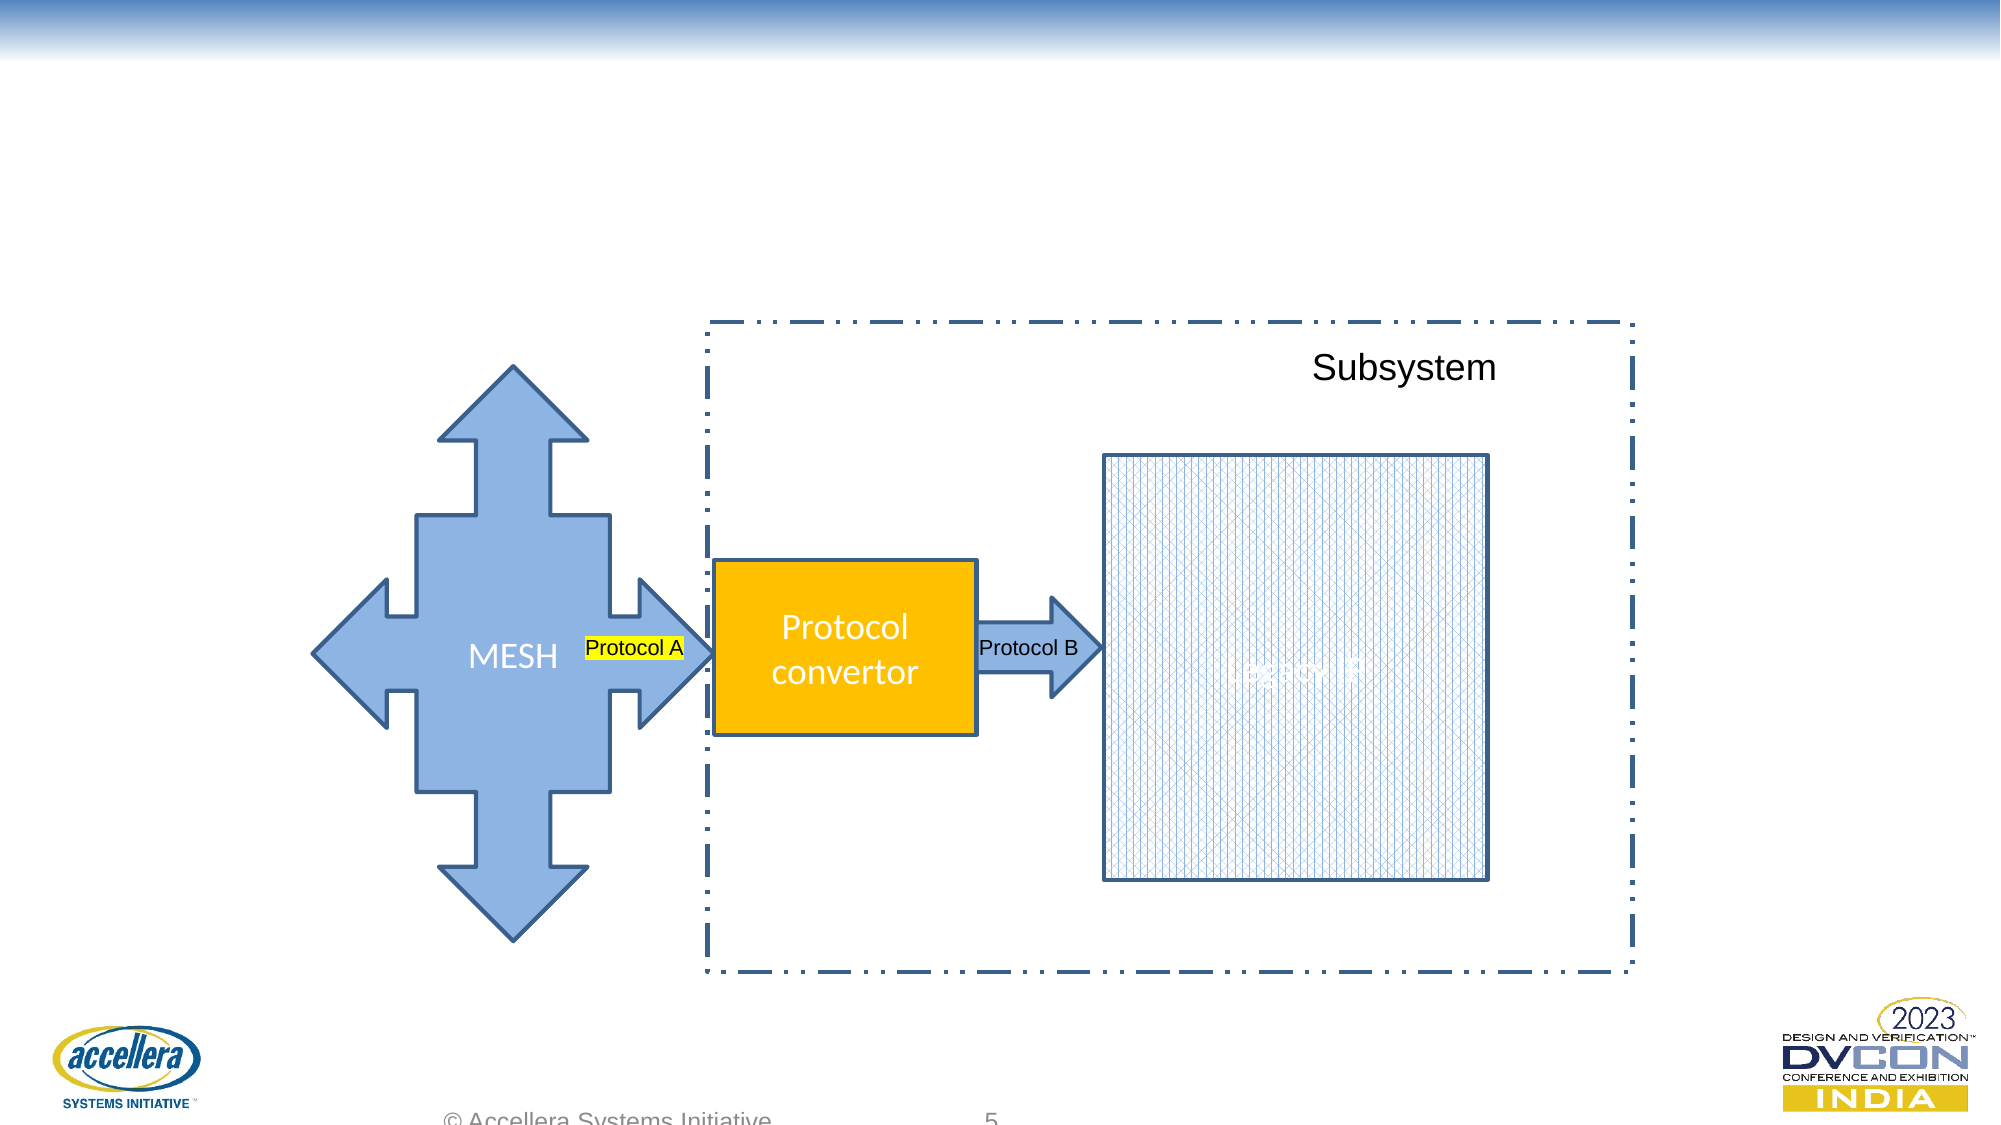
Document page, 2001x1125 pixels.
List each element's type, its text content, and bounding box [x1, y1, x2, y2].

picture [48, 1021, 204, 1112]
text_box [974, 668, 1084, 700]
text_box Legacy IP [1102, 453, 1490, 882]
text_box [974, 595, 1084, 626]
text_box [705, 320, 1635, 974]
picture [1782, 996, 1976, 1112]
text_box MESH [707, 643, 712, 664]
footer © Accellera Systems Initiative [366, 1090, 800, 1125]
slide_number 5 [800, 1090, 1184, 1125]
text_box Protocol B [964, 626, 1101, 668]
text_box Subsystem [1297, 335, 1550, 396]
text_box MESH [310, 364, 703, 944]
text_box Protocol convertor [712, 558, 979, 737]
text_box Protocol A [570, 626, 707, 668]
